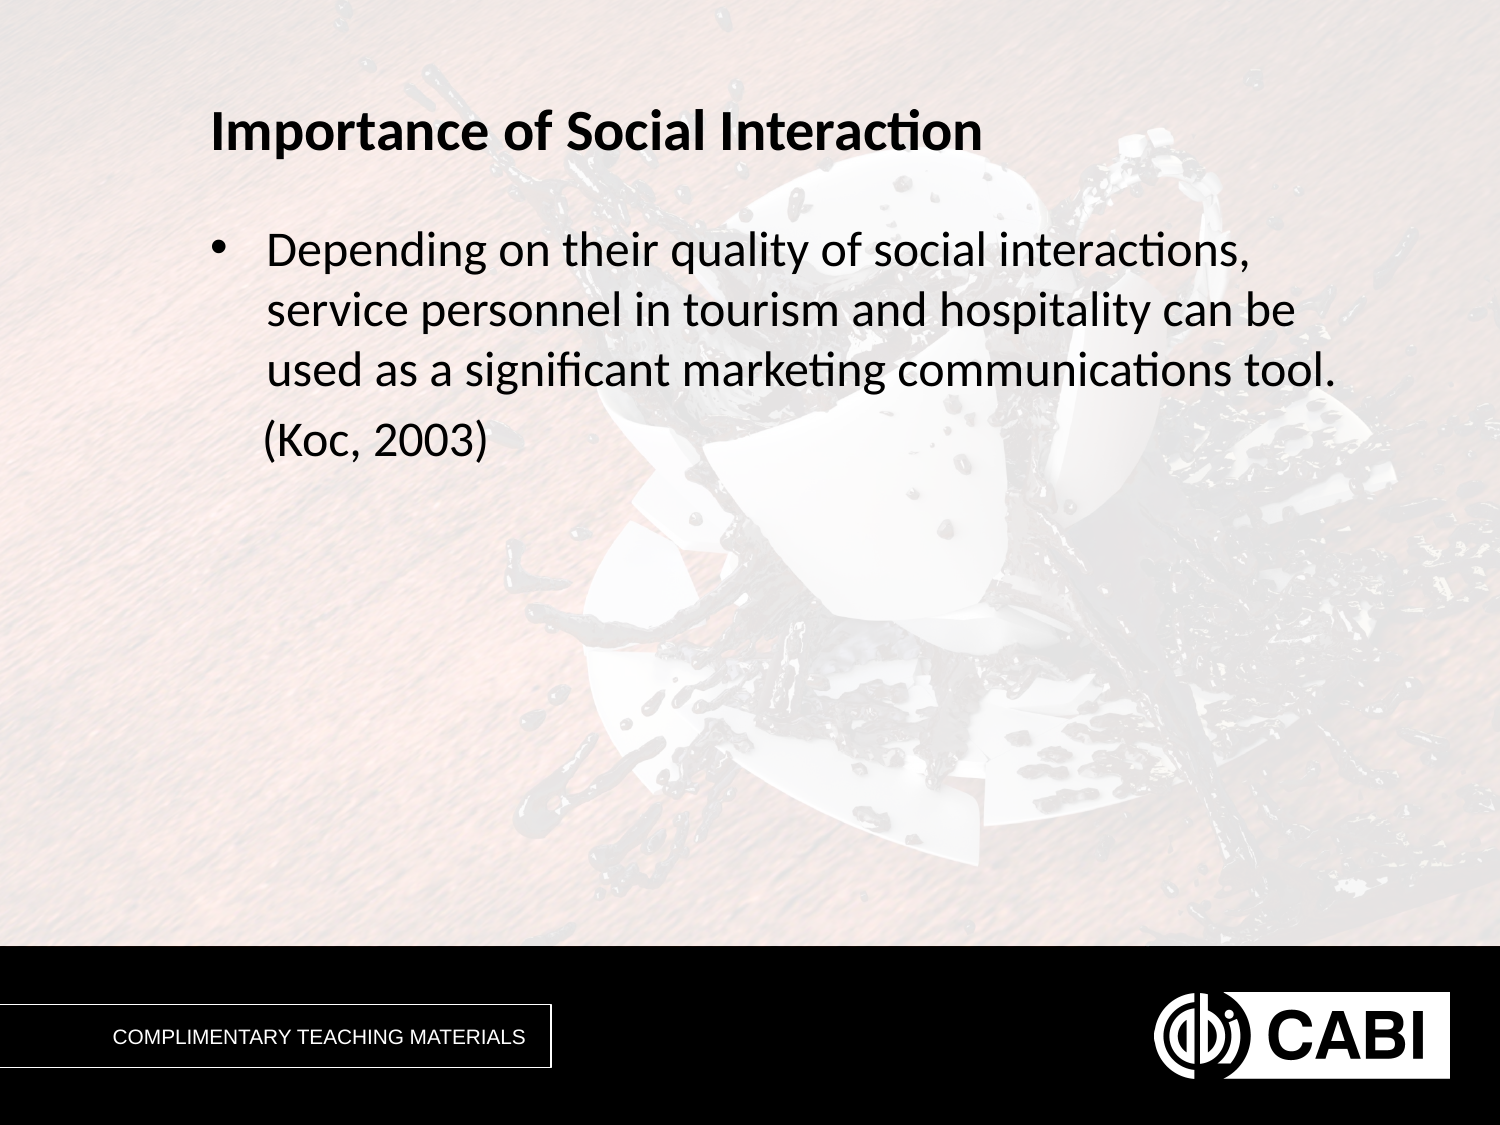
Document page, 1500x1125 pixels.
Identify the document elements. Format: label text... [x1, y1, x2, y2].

title Importance of Social Interaction [195, 45, 1376, 209]
list Depending on their quality of social interactions, service personnel in tourism and hospitality can be used as a significant marketing communications tool. (Koc, 2003) [195, 209, 1376, 917]
picture [1154, 992, 1450, 1079]
